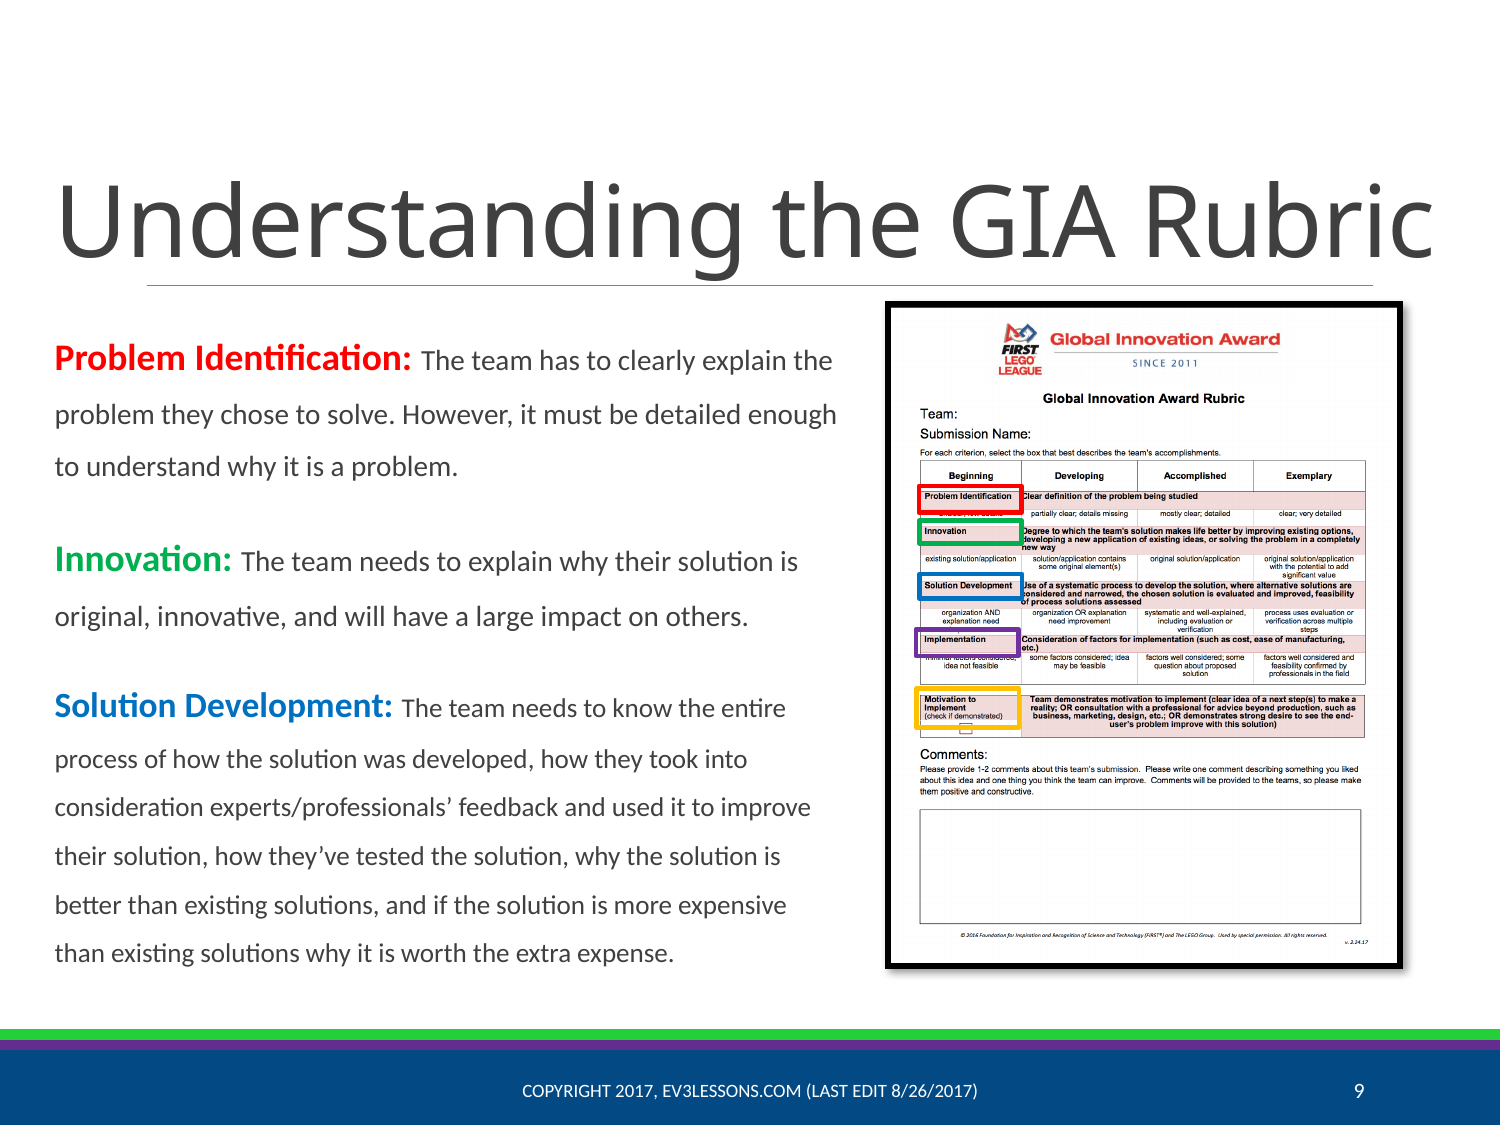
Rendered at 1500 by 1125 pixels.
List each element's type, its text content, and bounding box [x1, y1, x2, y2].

picture [890, 306, 1398, 964]
list Problem Identification: The team has to clearly explain the problem they chose to solve. However, it must be detailed enough to understand why it is a problem. Innovation: The team needs to explain why their solution is original, innovative, and will have a large impact on others. Solution Development: The team needs to know the entire process of how the solution was developed, how they took into consideration experts/professionals’ feedback and used it to improve their solution, how they’ve tested the solution, why the solution is better than existing solutions, and if the solution is more expensive than existing solutions why it is worth the extra expense. [39, 302, 840, 963]
title Understanding the GIA Rubric [39, 47, 1464, 285]
slide_number 9 [1218, 1059, 1380, 1120]
footer Copyright 2017, EV3Lessons.com (Last Edit 8/26/2017) [453, 1059, 1047, 1120]
